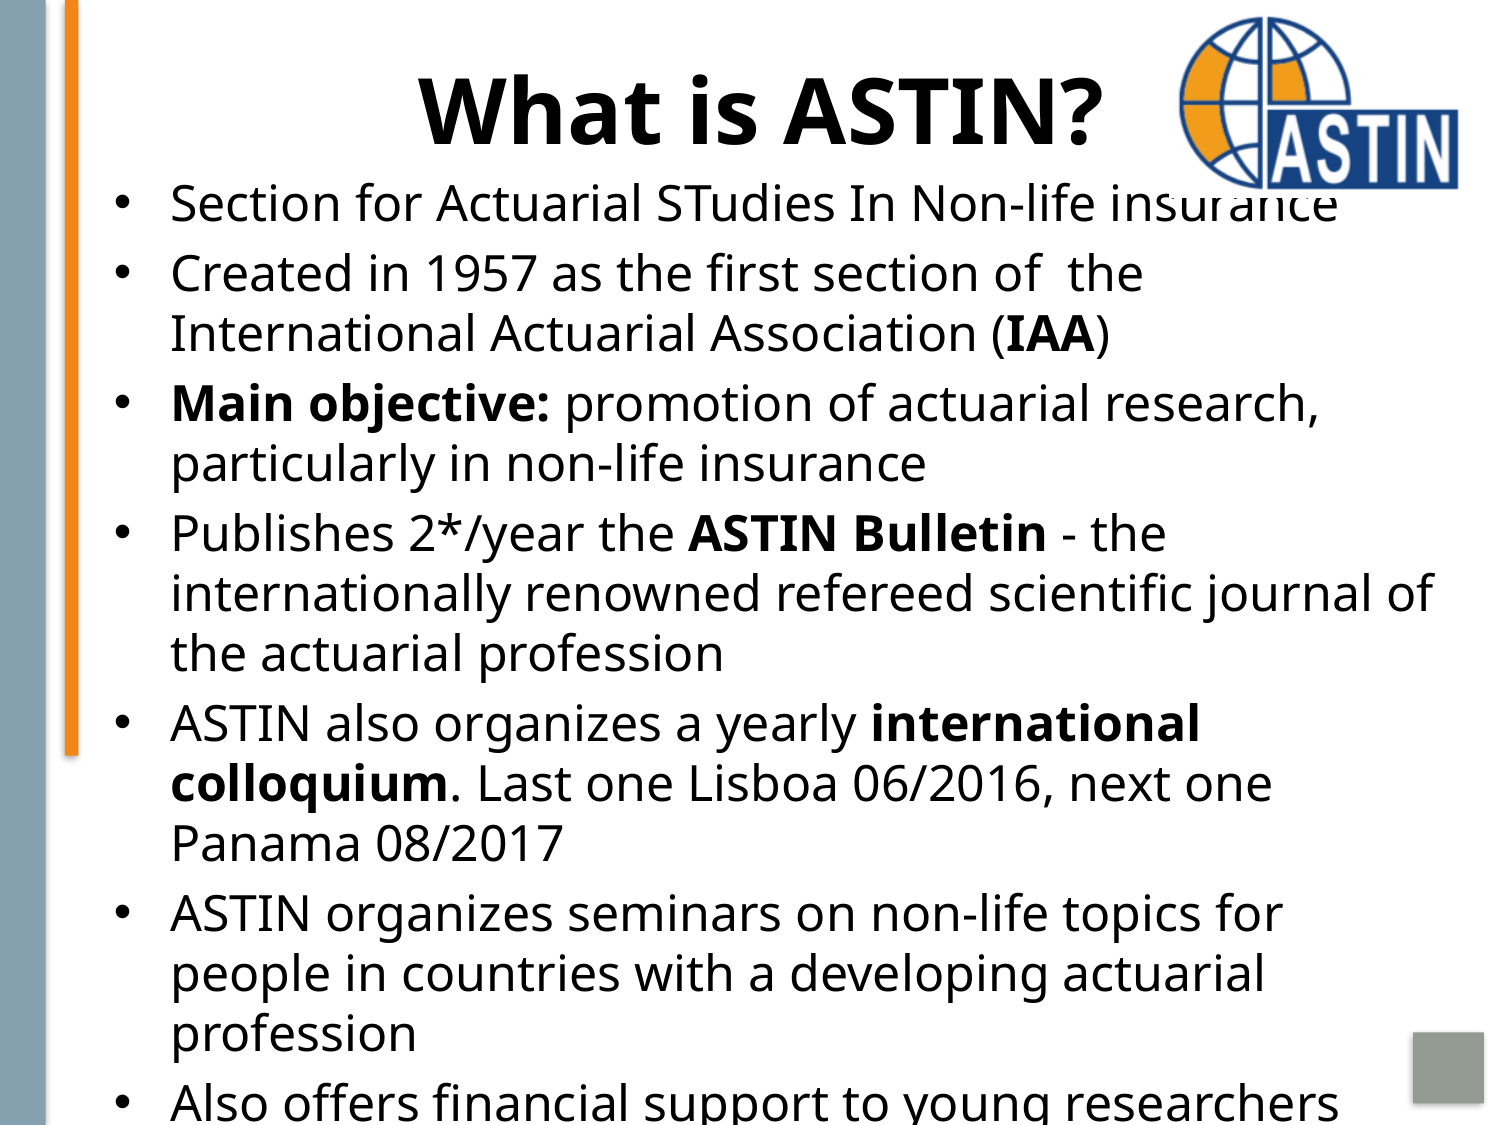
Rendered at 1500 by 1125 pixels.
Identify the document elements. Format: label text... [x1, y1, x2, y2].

picture [1169, 10, 1468, 199]
list Section for Actuarial STudies In Non-life insurance Created in 1957 as the first section of the International Actuarial Association (IAA) Main objective: promotion of actuarial research, particularly in non-life insurance Publishes 2*/year the ASTIN Bulletin - the internationally renowned refereed scientific journal of the actuarial profession ASTIN also organizes a yearly international colloquium. Last one Lisboa 06/2016, next one Panama 08/2017 ASTIN organizes seminars on non-life topics for people in countries with a developing actuarial profession Also offers financial support to young researchers from such countries to attend ASTIN colloquia And Working parties [99, 163, 1458, 891]
title What is ASTIN? [99, 45, 1164, 163]
